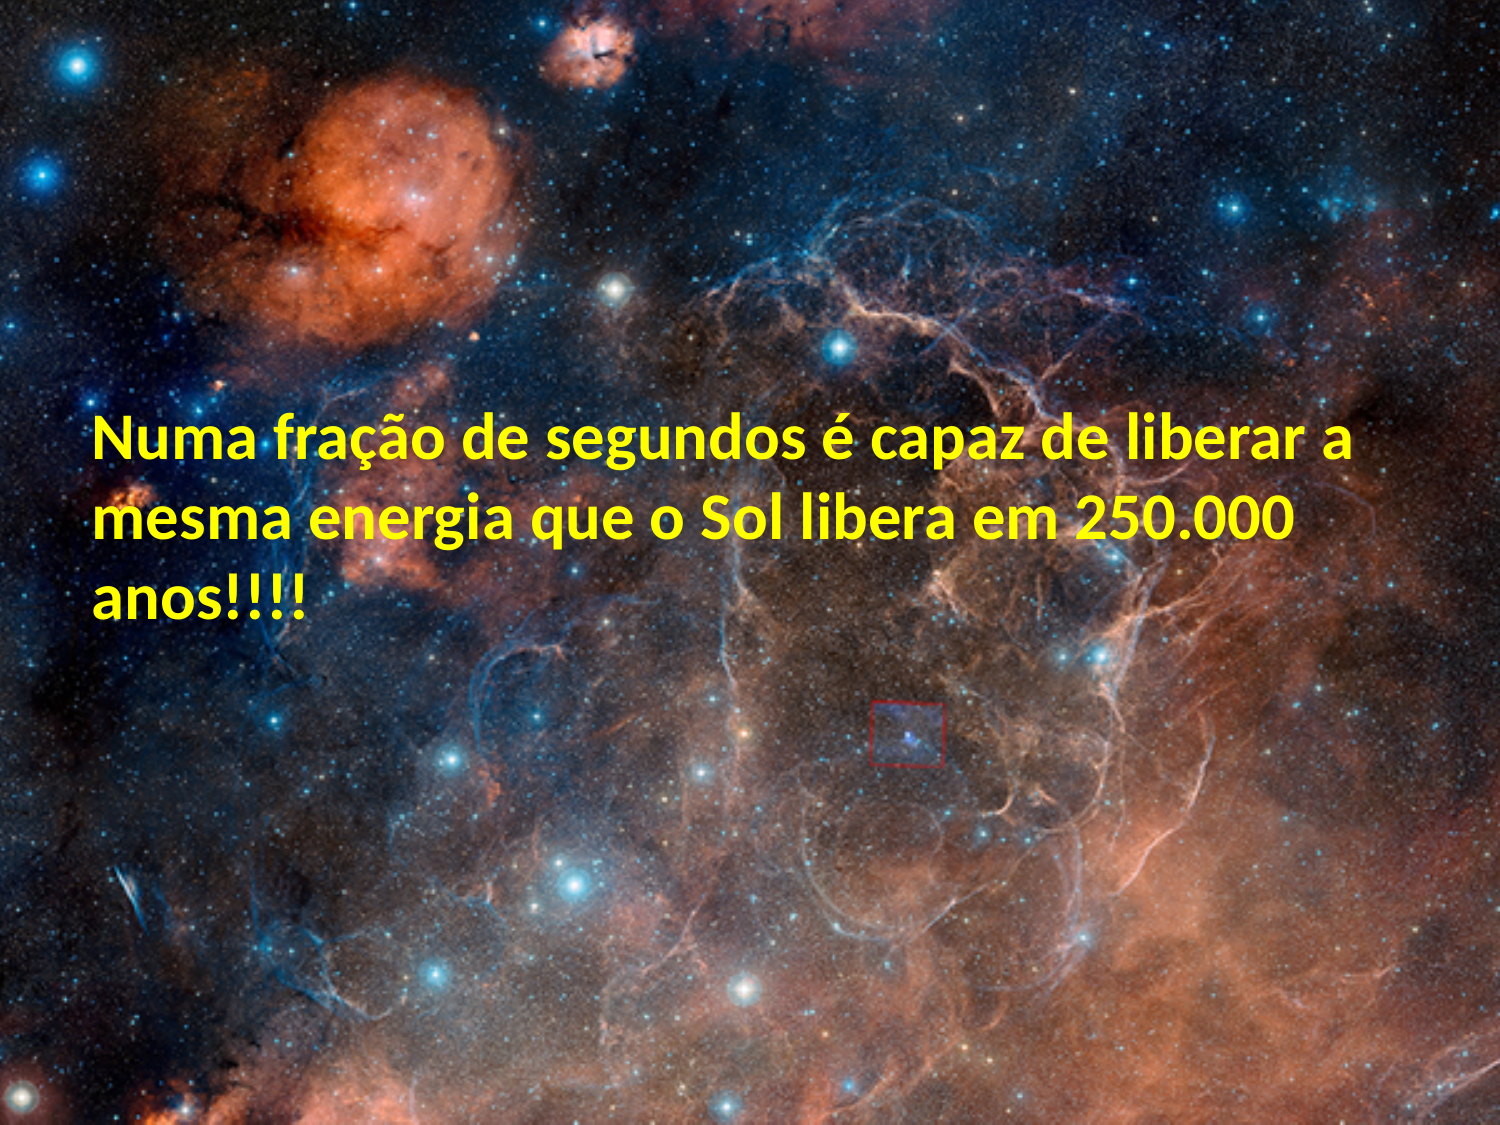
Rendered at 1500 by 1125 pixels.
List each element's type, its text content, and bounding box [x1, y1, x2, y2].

list Numa fração de segundos é capaz de liberar a mesma energia que o Sol libera em 250.000 anos!!!! [76, 385, 1427, 709]
picture [0, 0, 1500, 1125]
